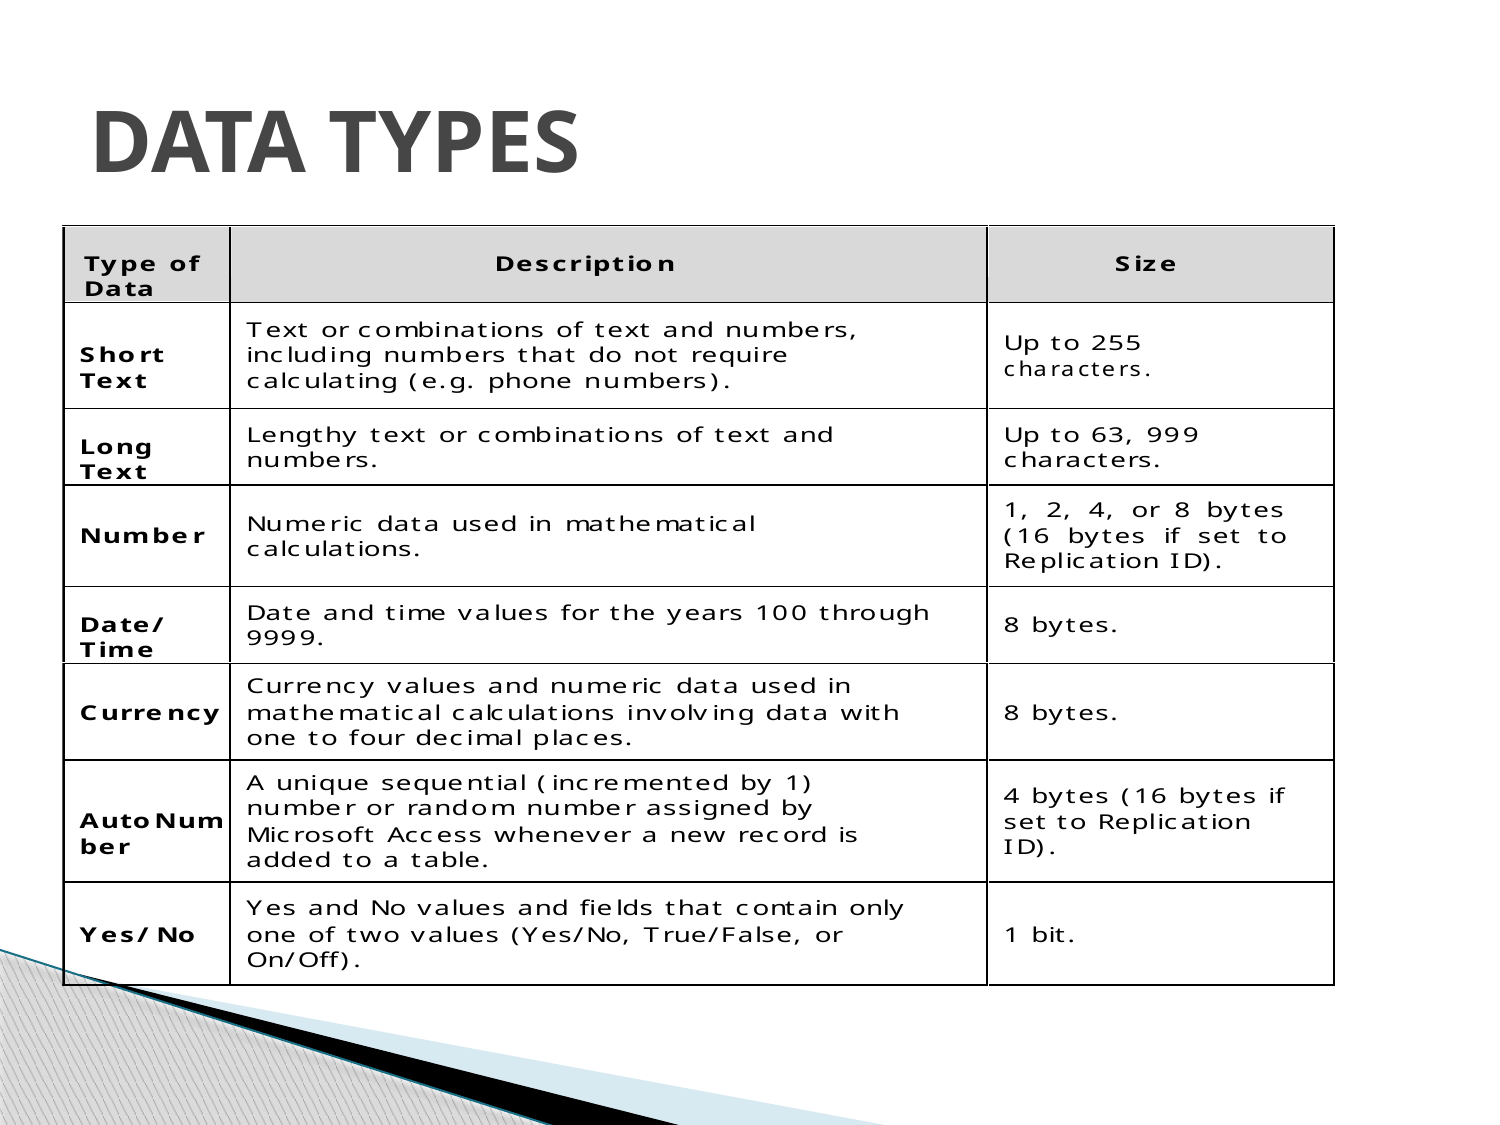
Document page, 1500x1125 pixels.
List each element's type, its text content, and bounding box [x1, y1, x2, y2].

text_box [62, 224, 1401, 1015]
title DATA TYPES [75, 45, 1425, 233]
